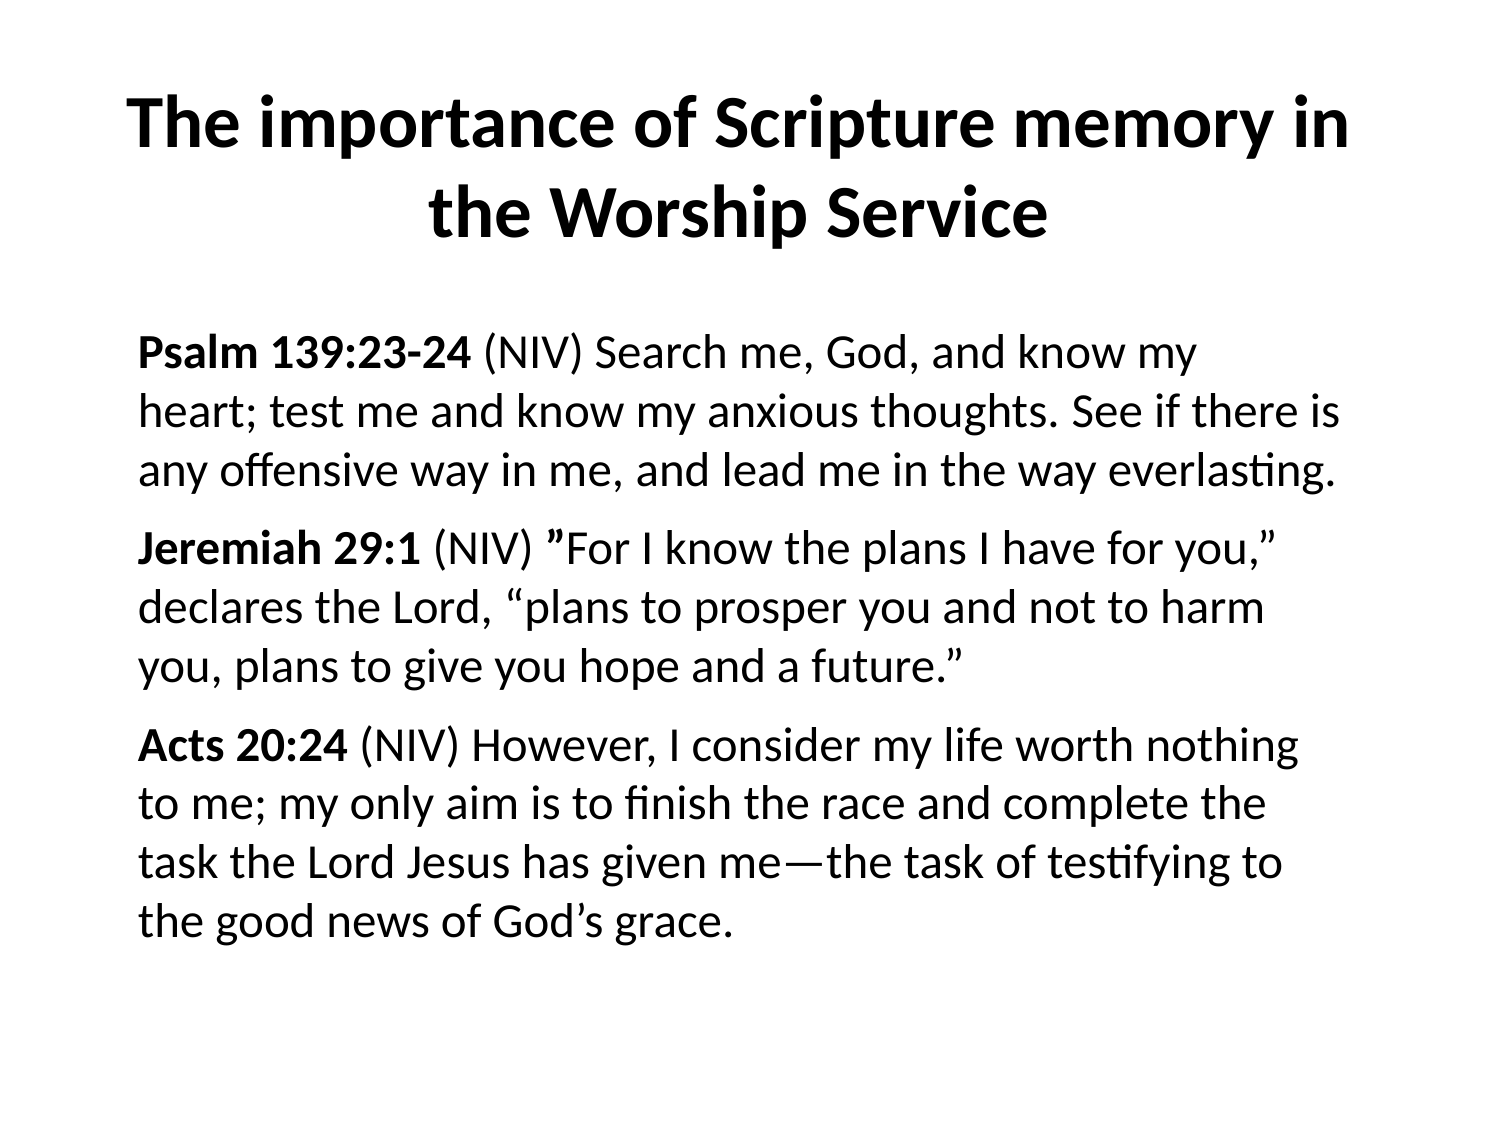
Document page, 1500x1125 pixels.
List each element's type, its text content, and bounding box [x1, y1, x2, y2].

list Psalm 139:23-24 (NIV) Search me, God, and know my heart; test me and know my anxious thoughts. See if there is any offensive way in me, and lead me in the way everlasting. Jeremiah 29:1 (NIV) ”For I know the plans I have for you,” declares the Lord, “plans to prosper you and not to harm you, plans to give you hope and a future.” Acts 20:24 (NIV) However, I consider my life worth nothing to me; my only aim is to finish the race and complete the task the Lord Jesus has given me—the task of testifying to the good news of God’s grace. [123, 312, 1362, 1016]
title The importance of Scripture memory in the Worship Service [53, 64, 1425, 313]
